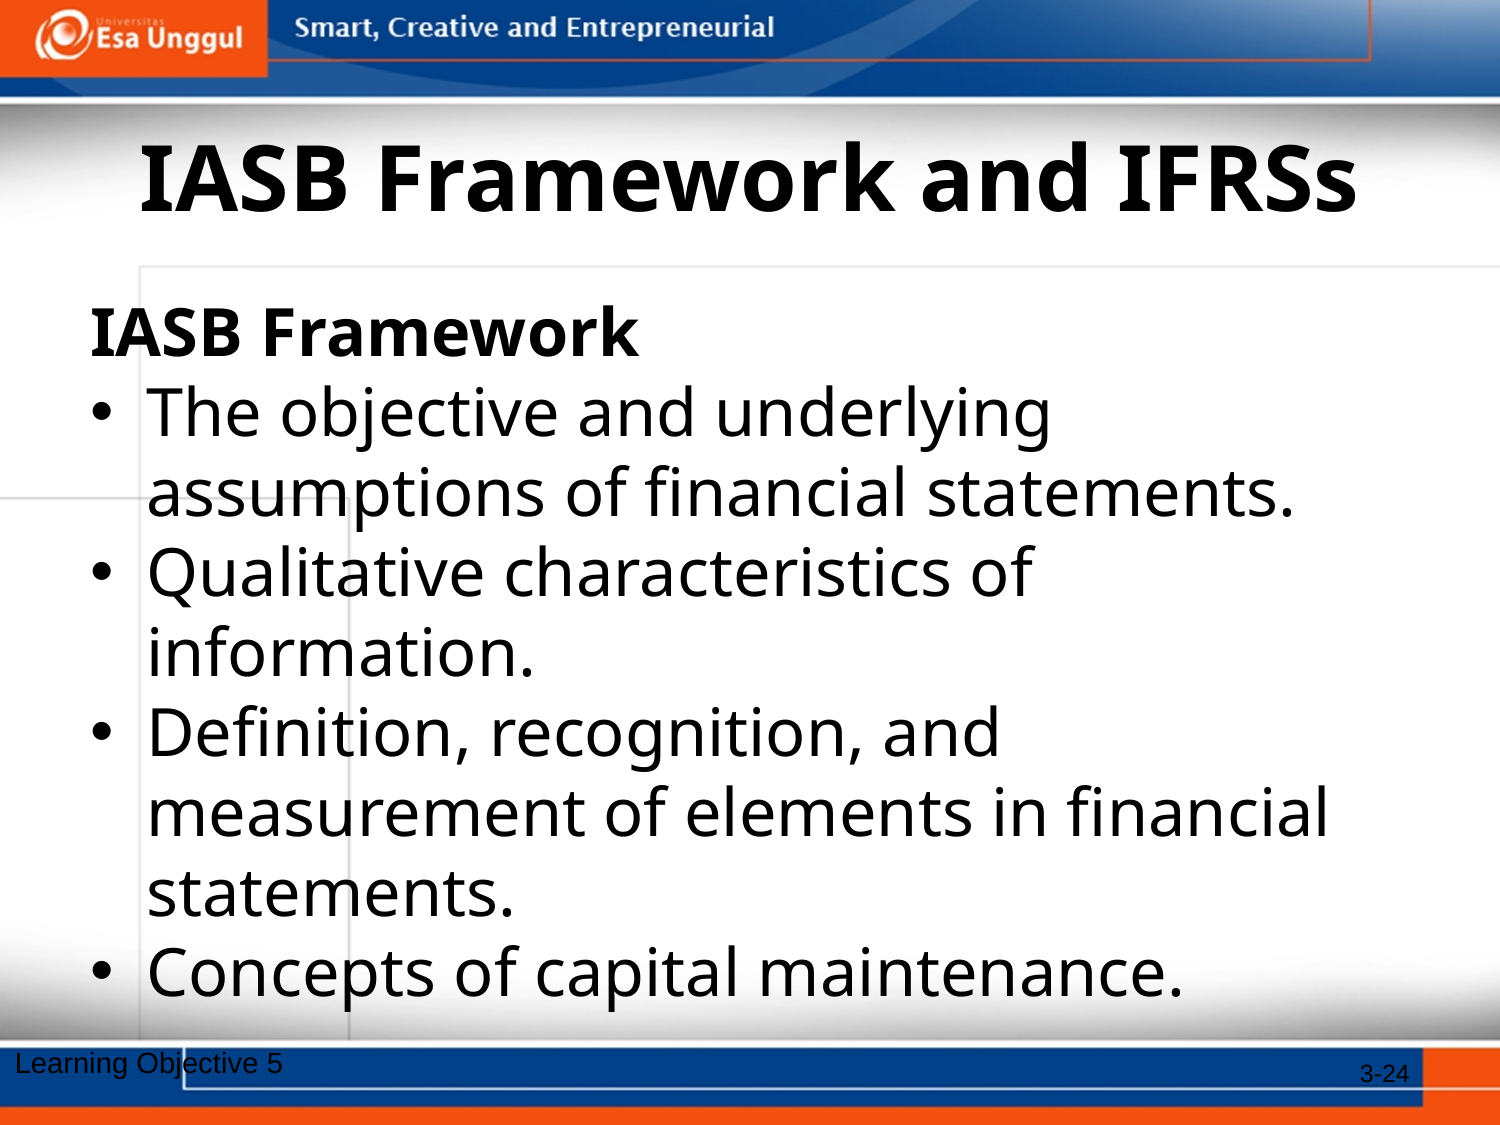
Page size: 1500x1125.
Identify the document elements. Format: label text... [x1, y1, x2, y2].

text_box Learning Objective 5 [0, 1037, 475, 1088]
picture [0, 0, 1500, 1125]
list IASB Framework The objective and underlying assumptions of financial statements. Qualitative characteristics of information. Definition, recognition, and measurement of elements in financial statements. Concepts of capital maintenance. [75, 282, 1425, 1025]
text_box [0, 1037, 488, 1098]
slide_number 3-24 [1250, 1042, 1425, 1103]
title IASB Framework and IFRSs [75, 99, 1425, 250]
